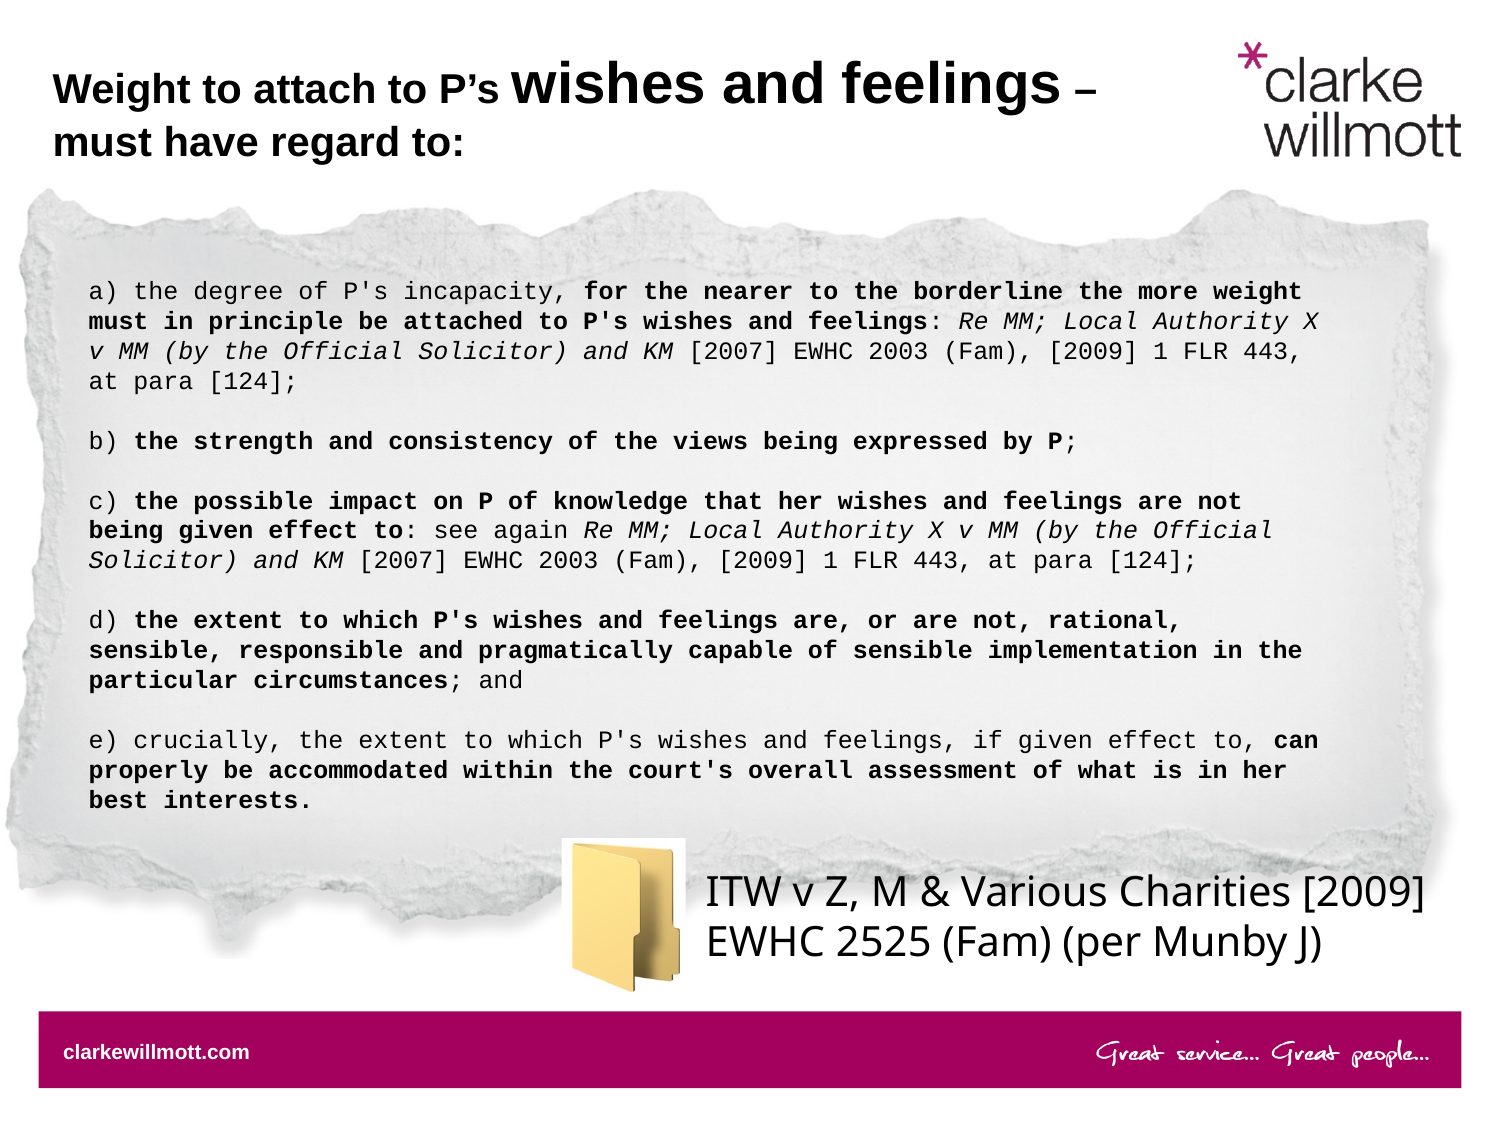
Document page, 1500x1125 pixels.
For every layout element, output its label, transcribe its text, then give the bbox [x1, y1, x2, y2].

picture [1238, 37, 1488, 157]
title Weight to attach to P’s wishes and feelings – must have regard to: [37, 37, 1184, 164]
picture [1092, 1034, 1436, 1070]
picture [0, 165, 1500, 994]
